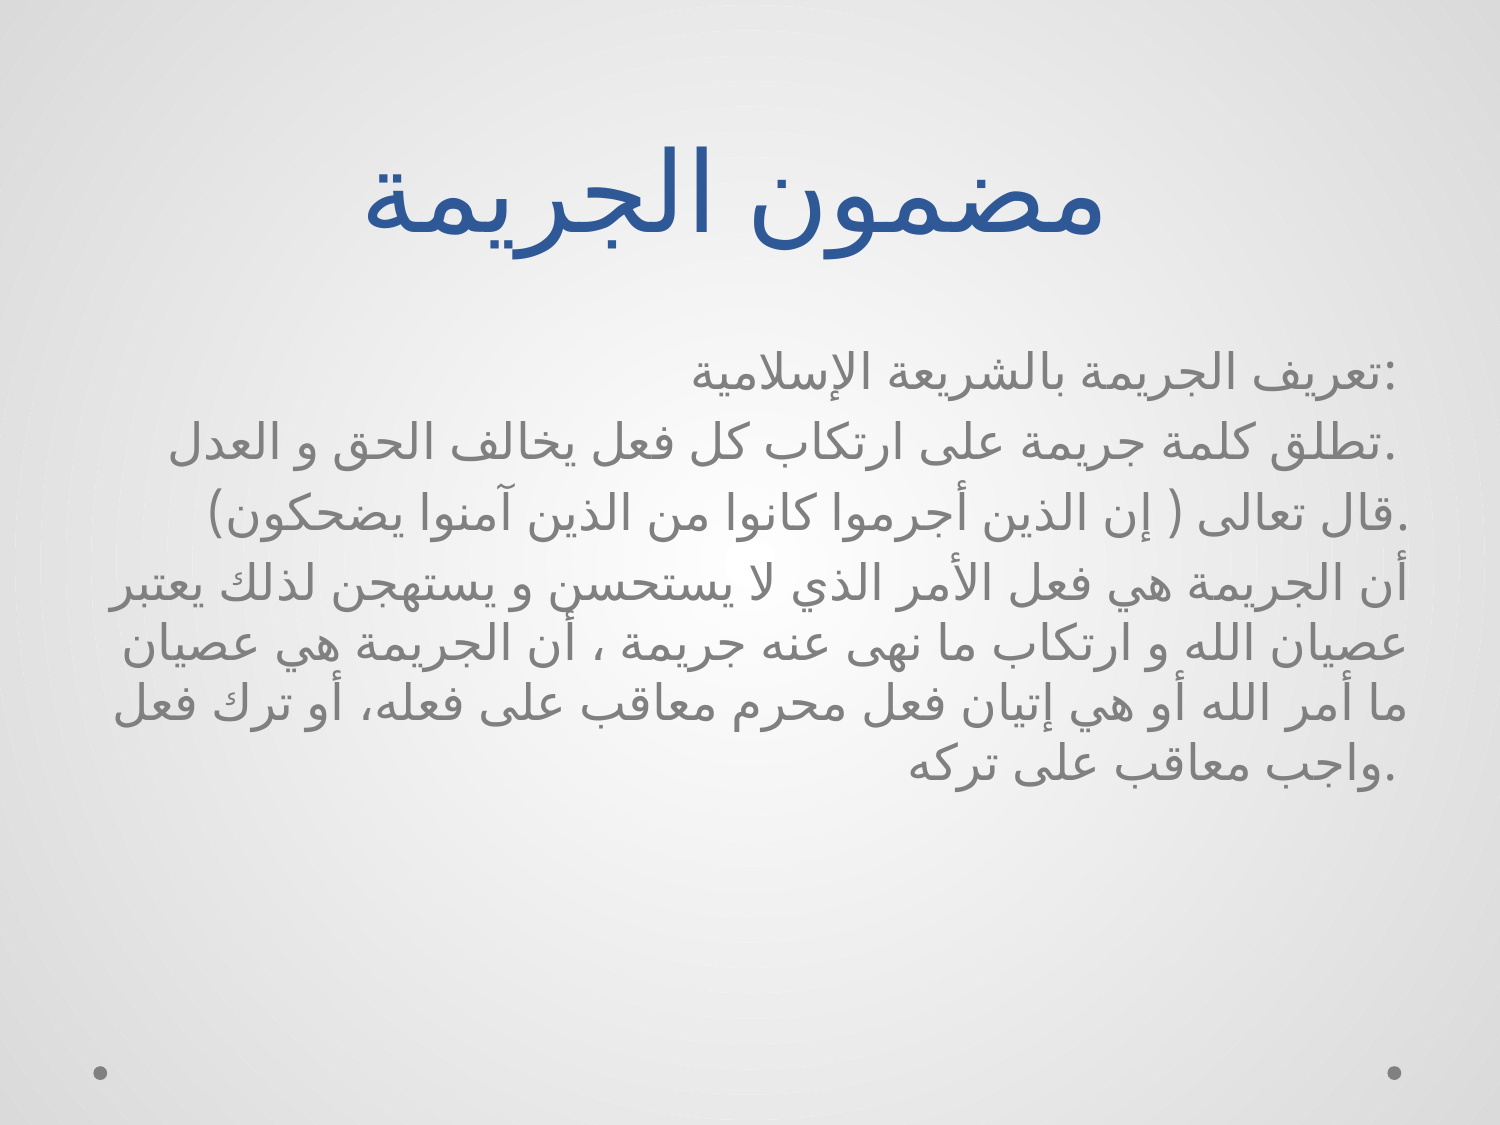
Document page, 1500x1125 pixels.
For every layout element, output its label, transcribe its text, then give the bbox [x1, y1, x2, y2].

list تعريف الجريمة بالشريعة الإسلامية: تطلق كلمة جريمة على ارتكاب كل فعل يخالف الحق و العدل. قال تعالى ( إن الذين أجرموا كانوا من الذين آمنوا يضحكون). أن الجريمة هي فعل الأمر الذي لا يستحسن و يستهجن لذلك يعتبر عصيان الله و ارتكاب ما نهى عنه جريمة ، أن الجريمة هي عصيان ما أمر الله أو هي إتيان فعل محرم معاقب على فعله، أو ترك فعل واجب معاقب على تركه. [75, 262, 1425, 1005]
title مضمون الجريمة [75, 0, 1425, 262]
